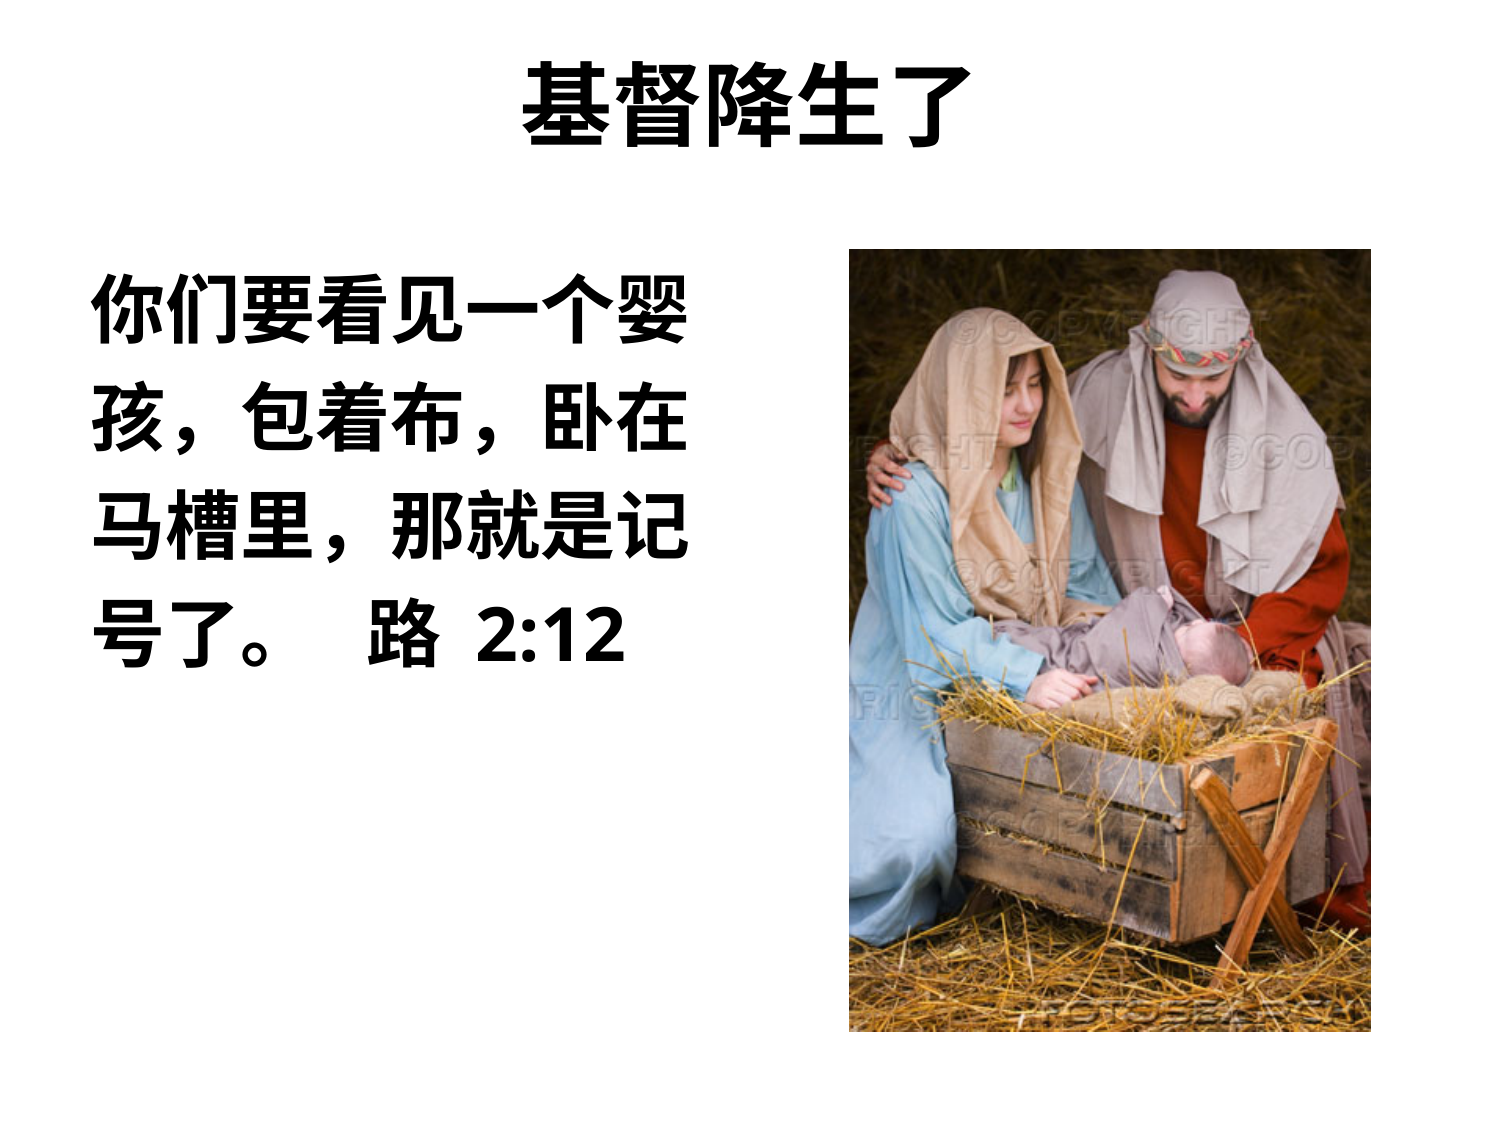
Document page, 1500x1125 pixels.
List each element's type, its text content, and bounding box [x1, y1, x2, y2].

picture [849, 249, 1371, 1032]
list 你们要看见一个婴孩，包着布，卧在马槽里，那就是记号了。 路 2:12 [75, 237, 775, 1038]
title 基督降生了 [75, 24, 1425, 180]
